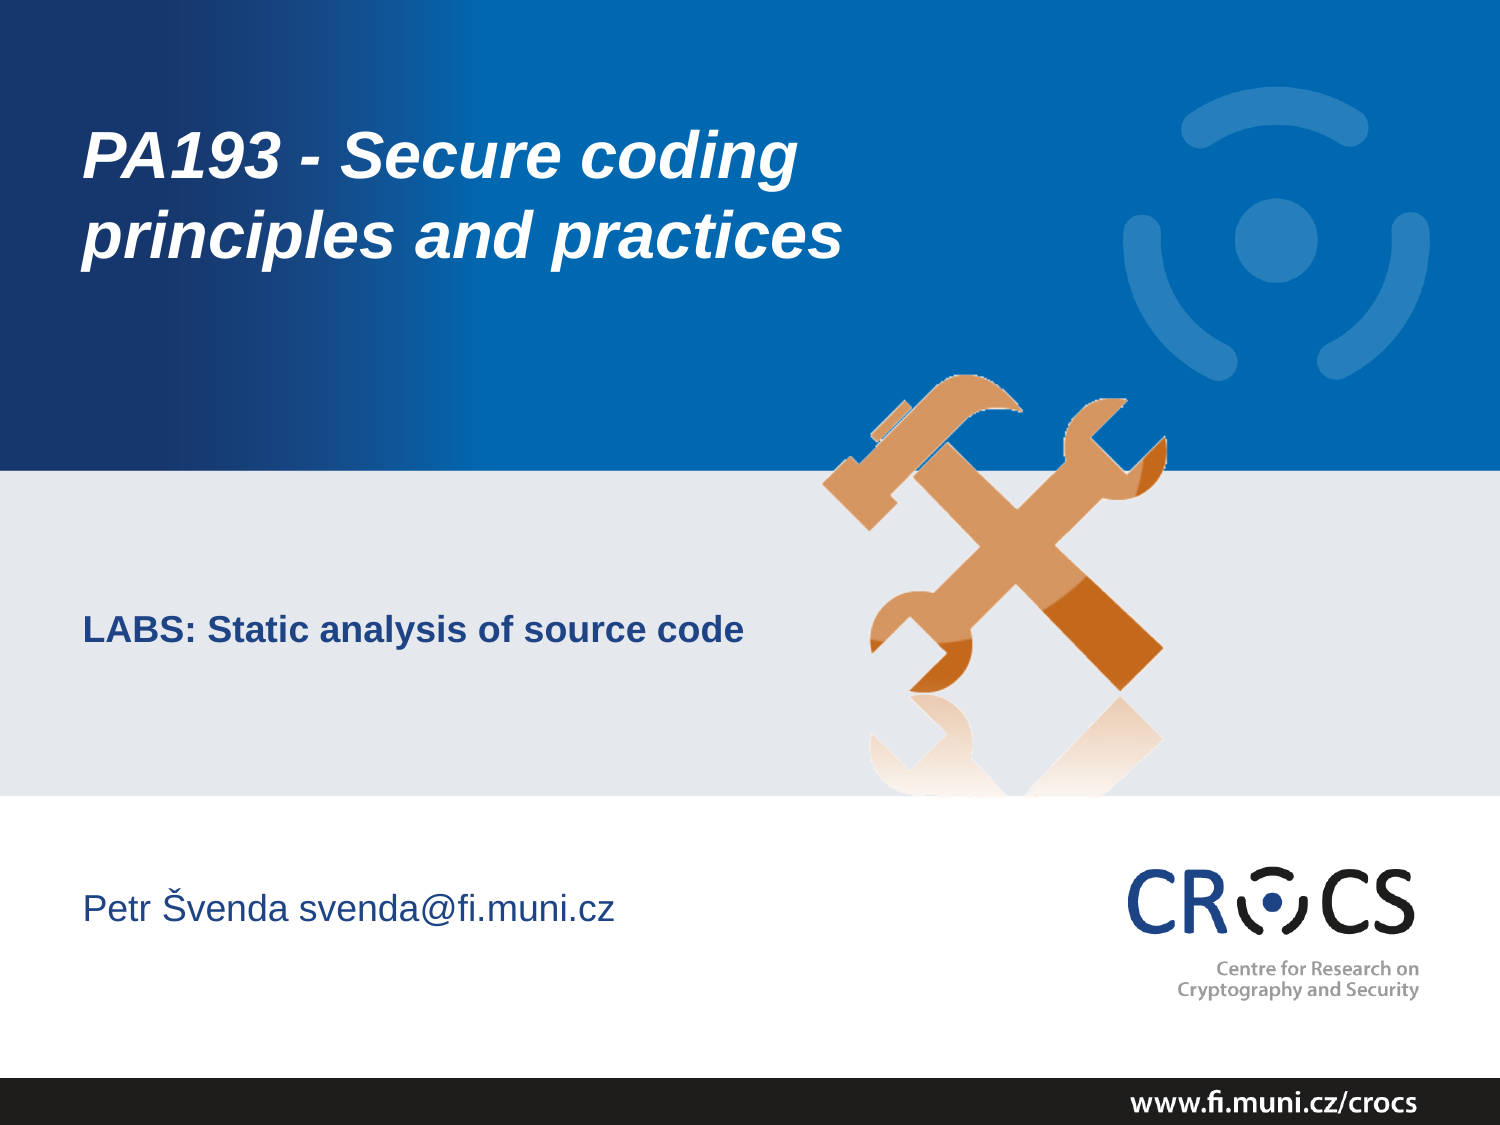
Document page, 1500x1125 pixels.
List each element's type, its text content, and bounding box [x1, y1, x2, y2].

subtitle LABS: Static analysis of source code [82, 538, 758, 717]
picture [0, 0, 1500, 1125]
title PA193 - Secure coding principles and practices [82, 77, 1027, 386]
list Petr Švenda svenda@fi.muni.cz [82, 861, 1105, 1004]
